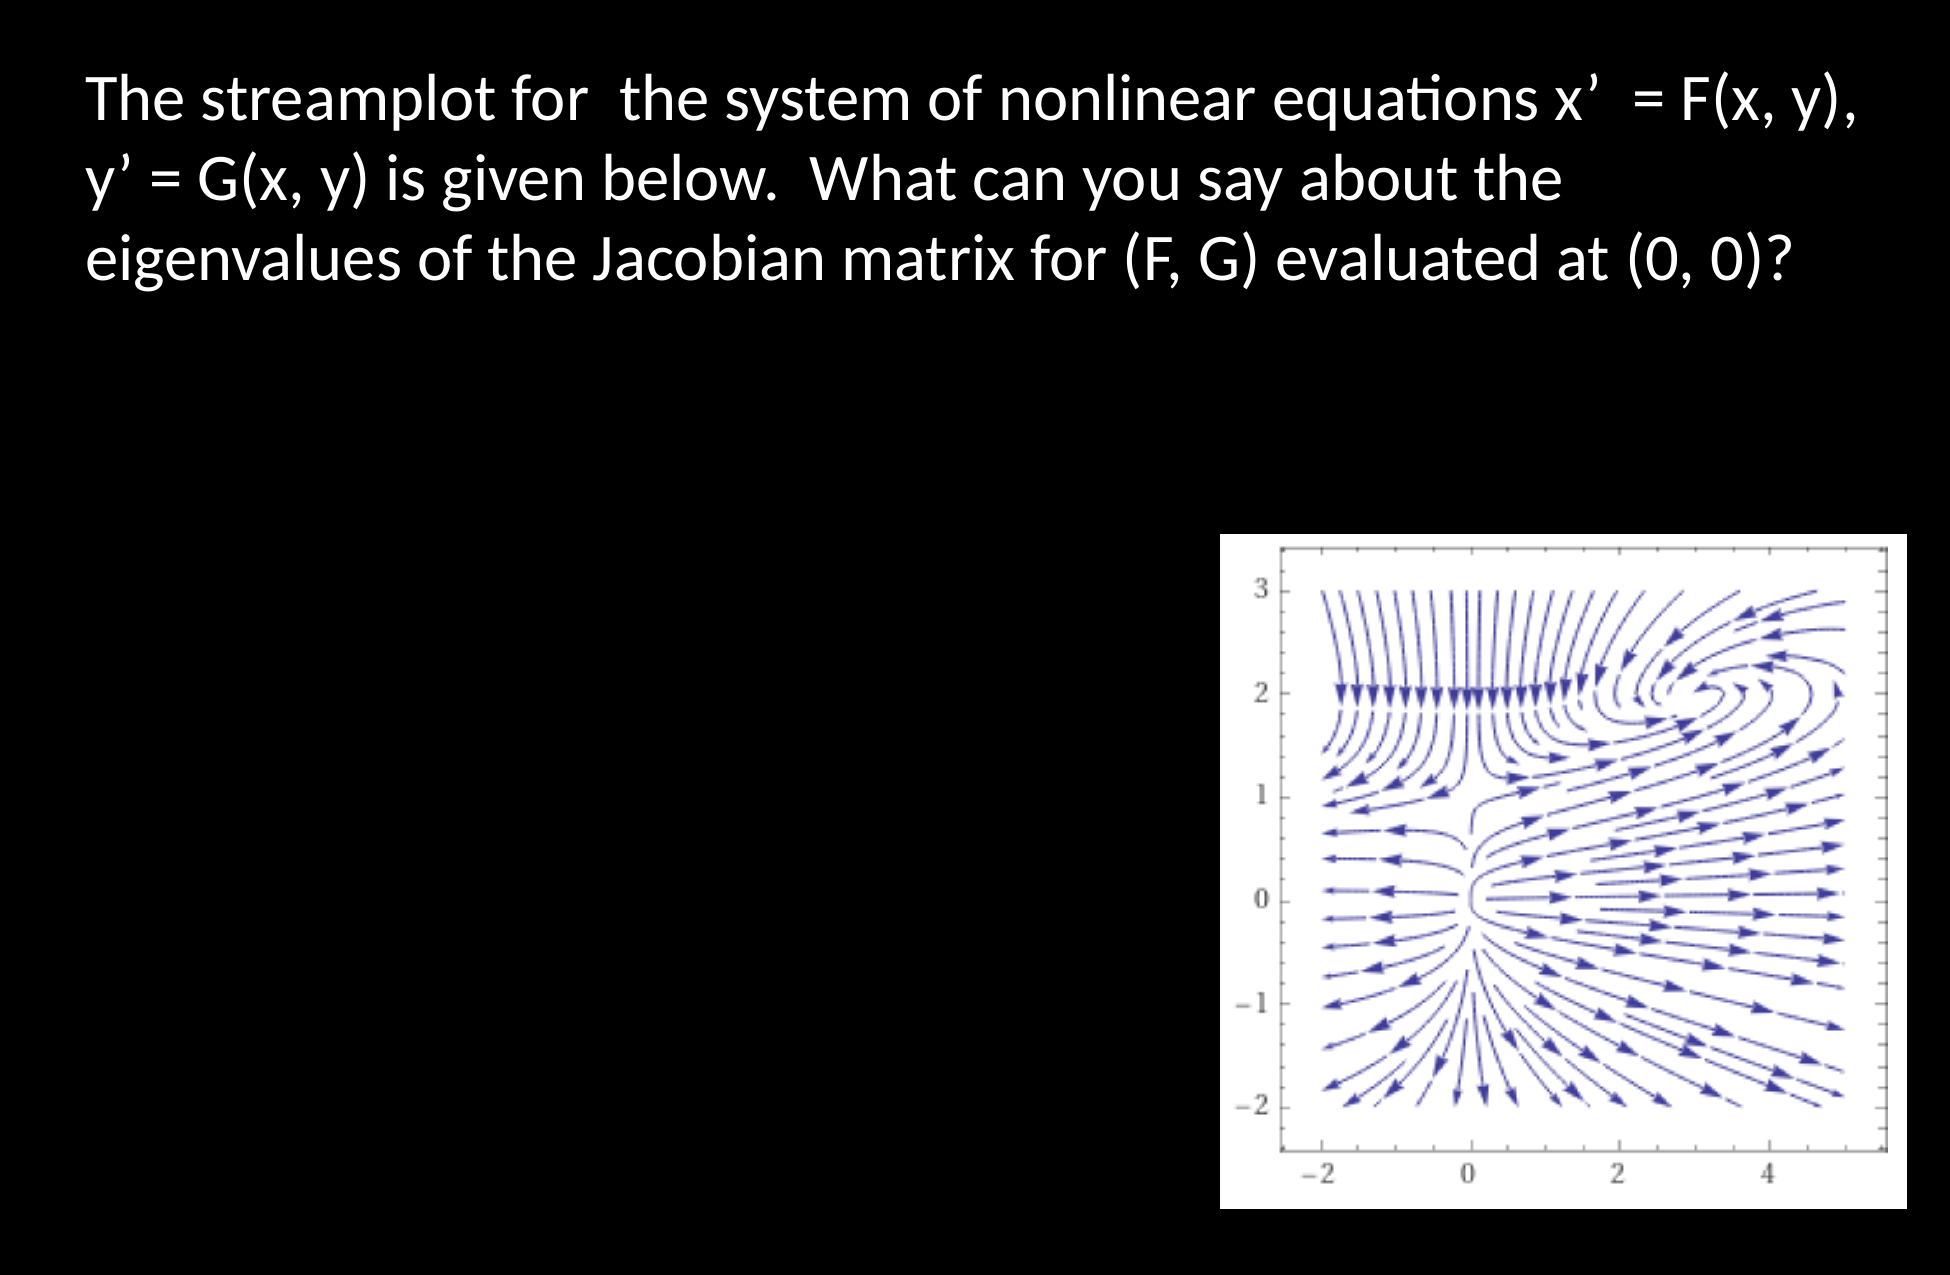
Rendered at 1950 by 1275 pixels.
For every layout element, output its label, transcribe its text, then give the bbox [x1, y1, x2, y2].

picture [1220, 534, 1907, 1210]
text_box The streamplot for the system of nonlinear equations x’ = F(x, y), y’ = G(x, y) is given below. What can you say about the eigenvalues of the Jacobian matrix for (F, G) evaluated at (0, 0)? [70, 46, 1907, 302]
